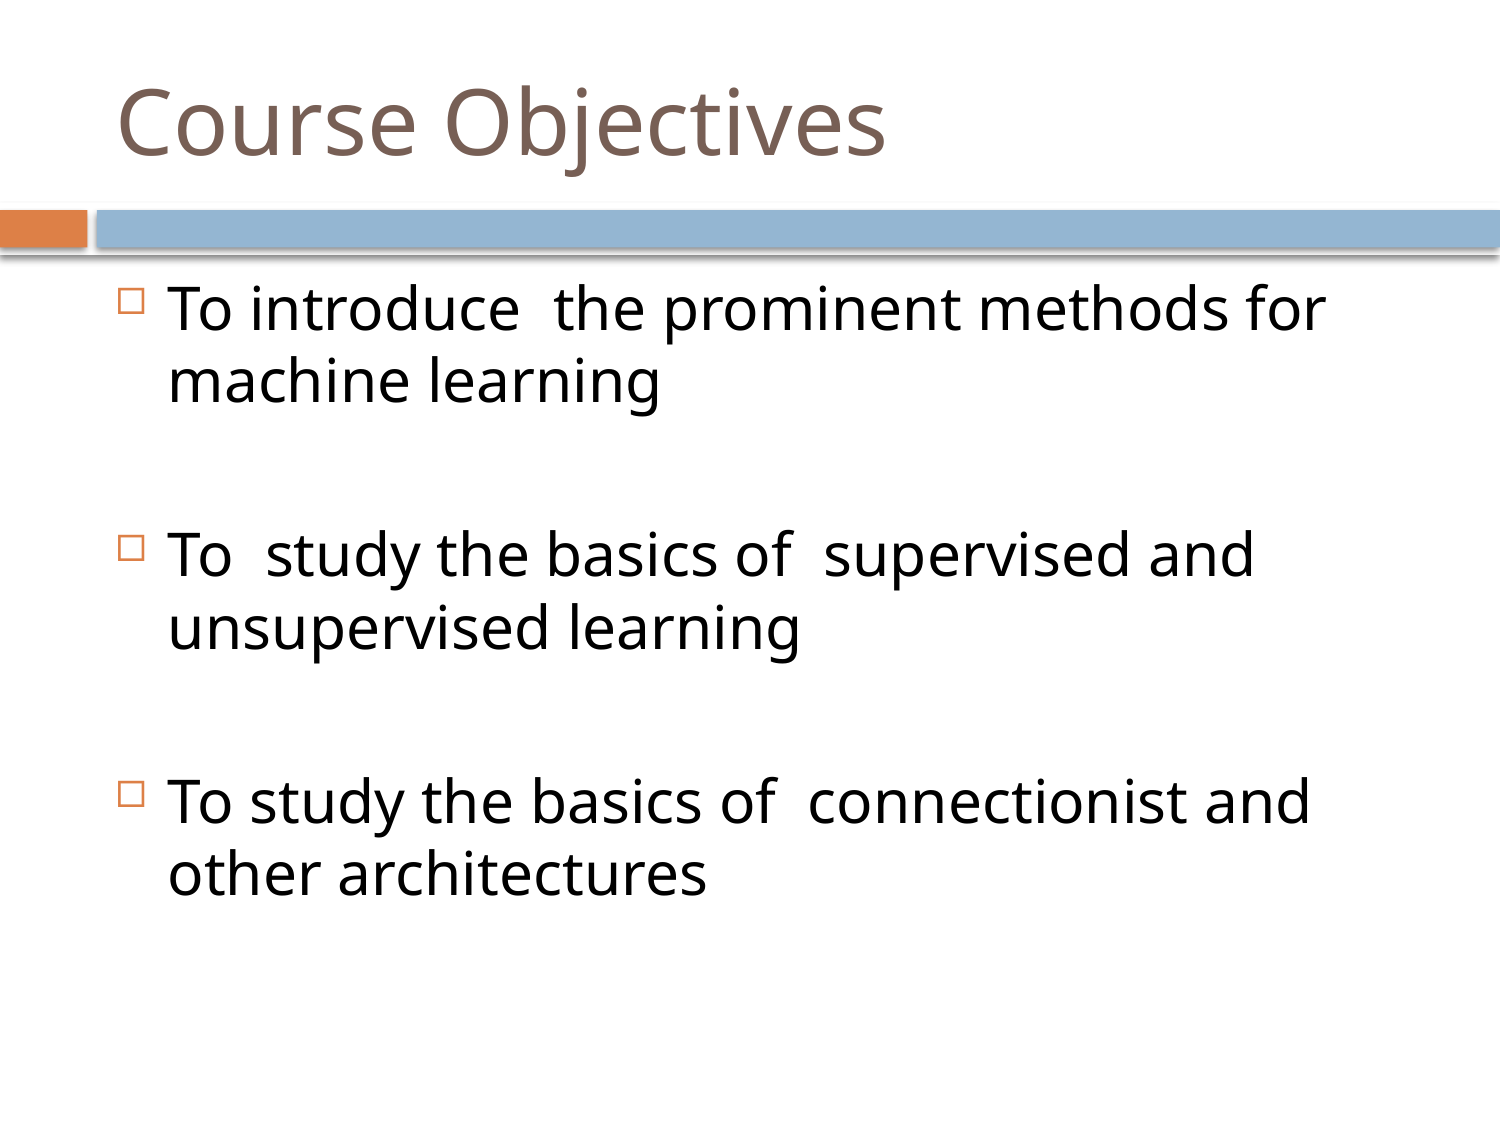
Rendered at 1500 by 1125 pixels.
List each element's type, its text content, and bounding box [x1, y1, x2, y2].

list To introduce the prominent methods for machine learning To study the basics of supervised and unsupervised learning To study the basics of connectionist and other architectures [100, 262, 1438, 1000]
title Course Objectives [100, 37, 1438, 200]
